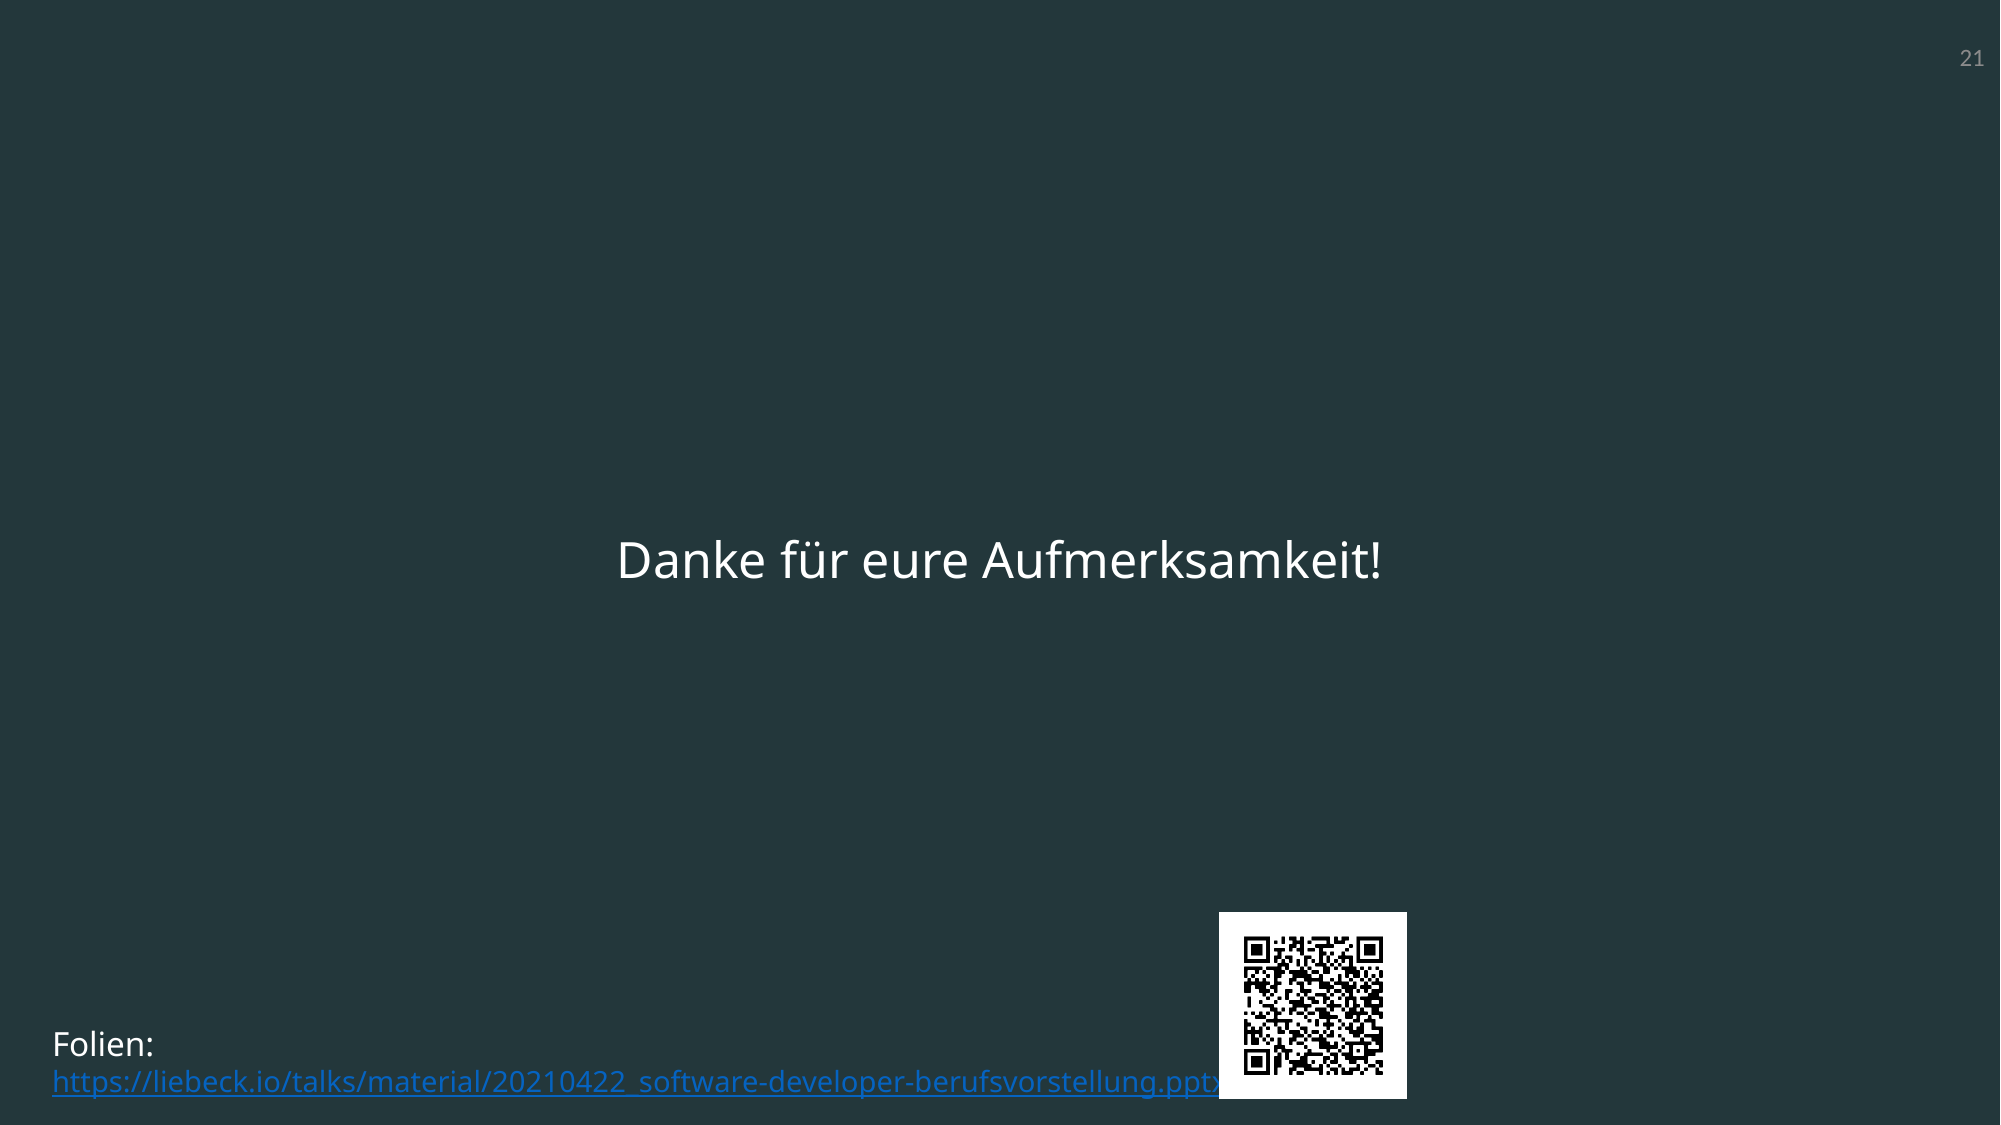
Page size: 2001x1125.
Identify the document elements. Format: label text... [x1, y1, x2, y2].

slide_number 21 [1902, 26, 2000, 87]
text_box Folien: https://liebeck.io/talks/material/20210422_software-developer-berufsvorstellung.pptx [37, 1042, 1219, 1085]
picture [1219, 912, 1407, 1099]
title Danke für eure Aufmerksamkeit! [11, 520, 1989, 605]
